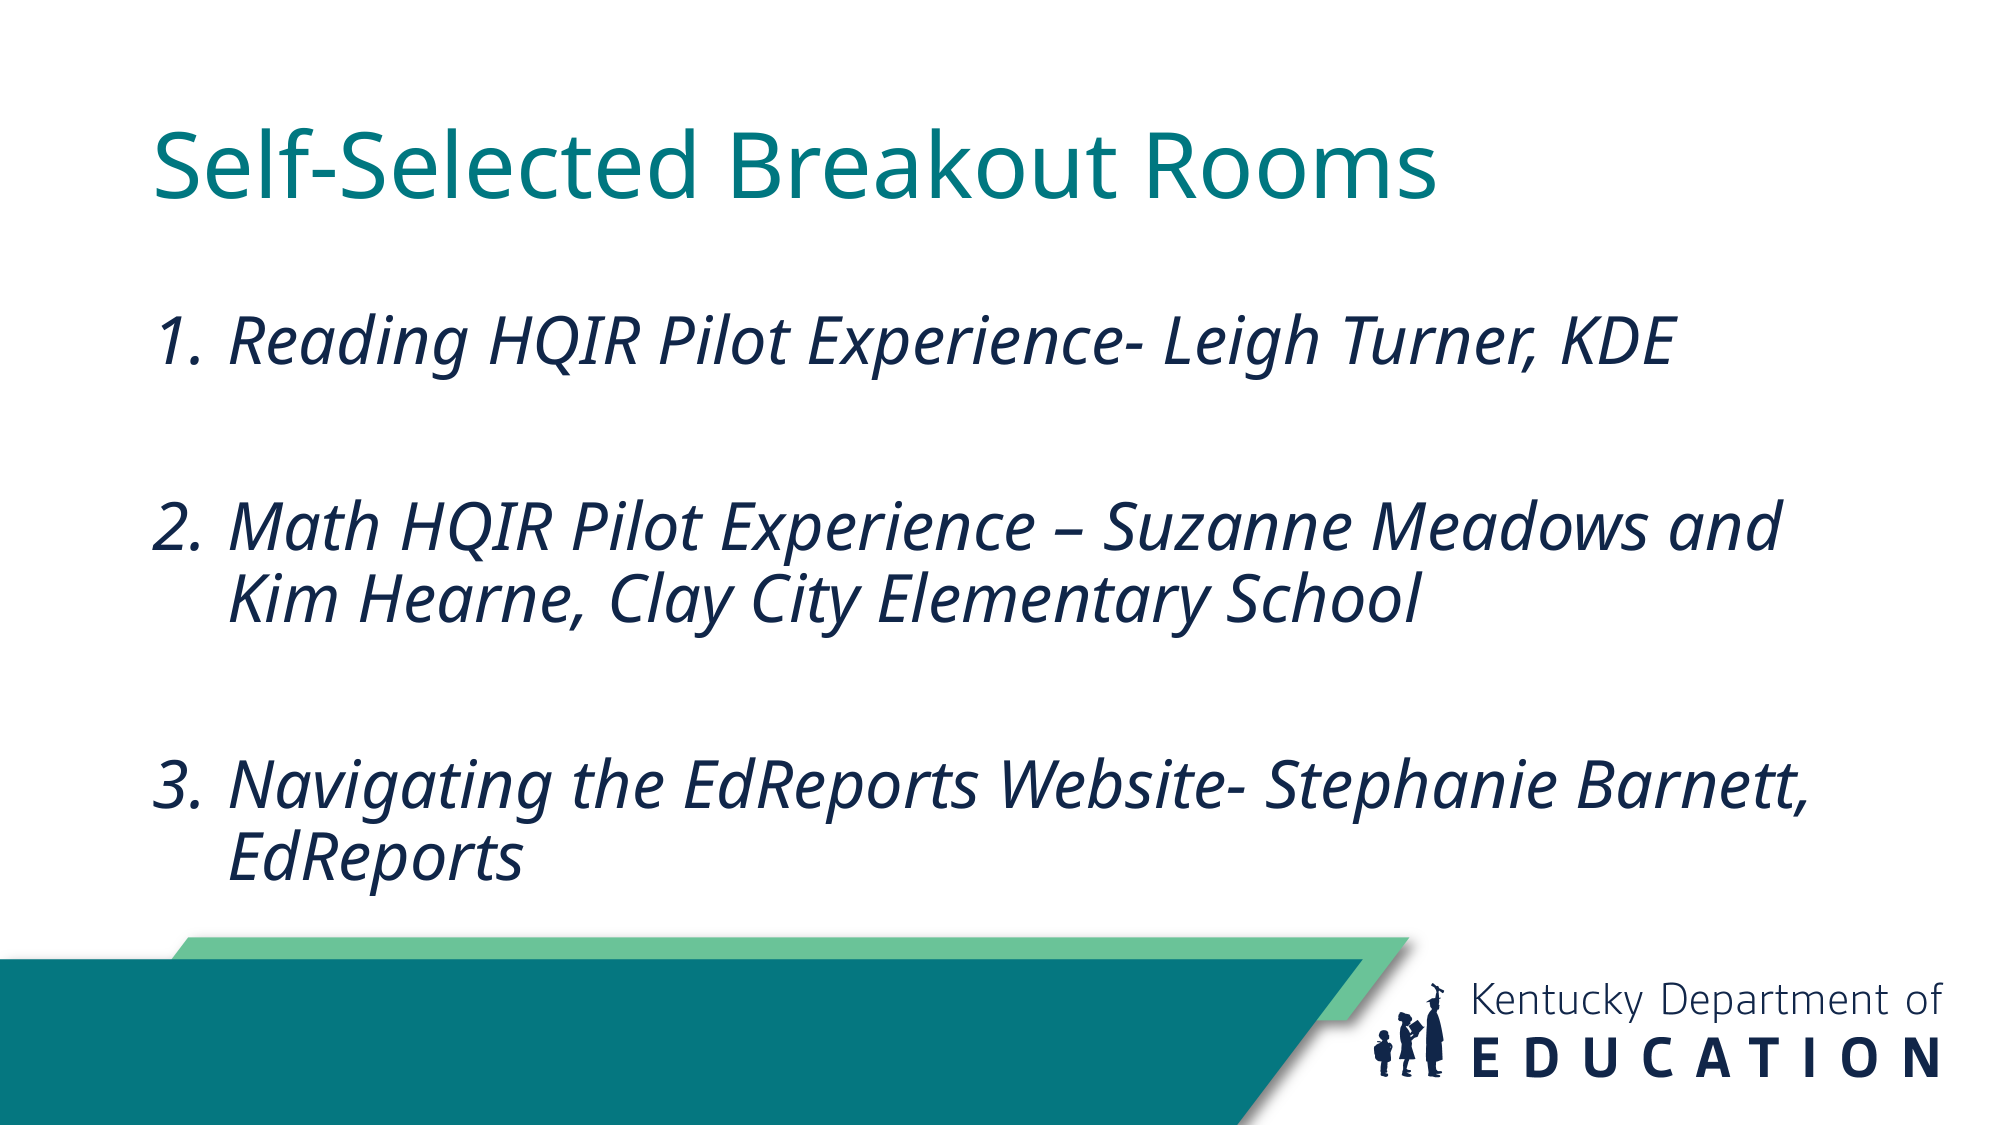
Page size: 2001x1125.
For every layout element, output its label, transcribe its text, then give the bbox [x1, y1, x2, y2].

title Self-Selected Breakout Rooms [137, 59, 1863, 278]
list Reading HQIR Pilot Experience- Leigh Turner, KDE Math HQIR Pilot Experience – Suzanne Meadows and Kim Hearne, Clay City Elementary School Navigating the EdReports Website- Stephanie Barnett, EdReports [137, 299, 1863, 1014]
picture [0, 0, 2001, 1125]
